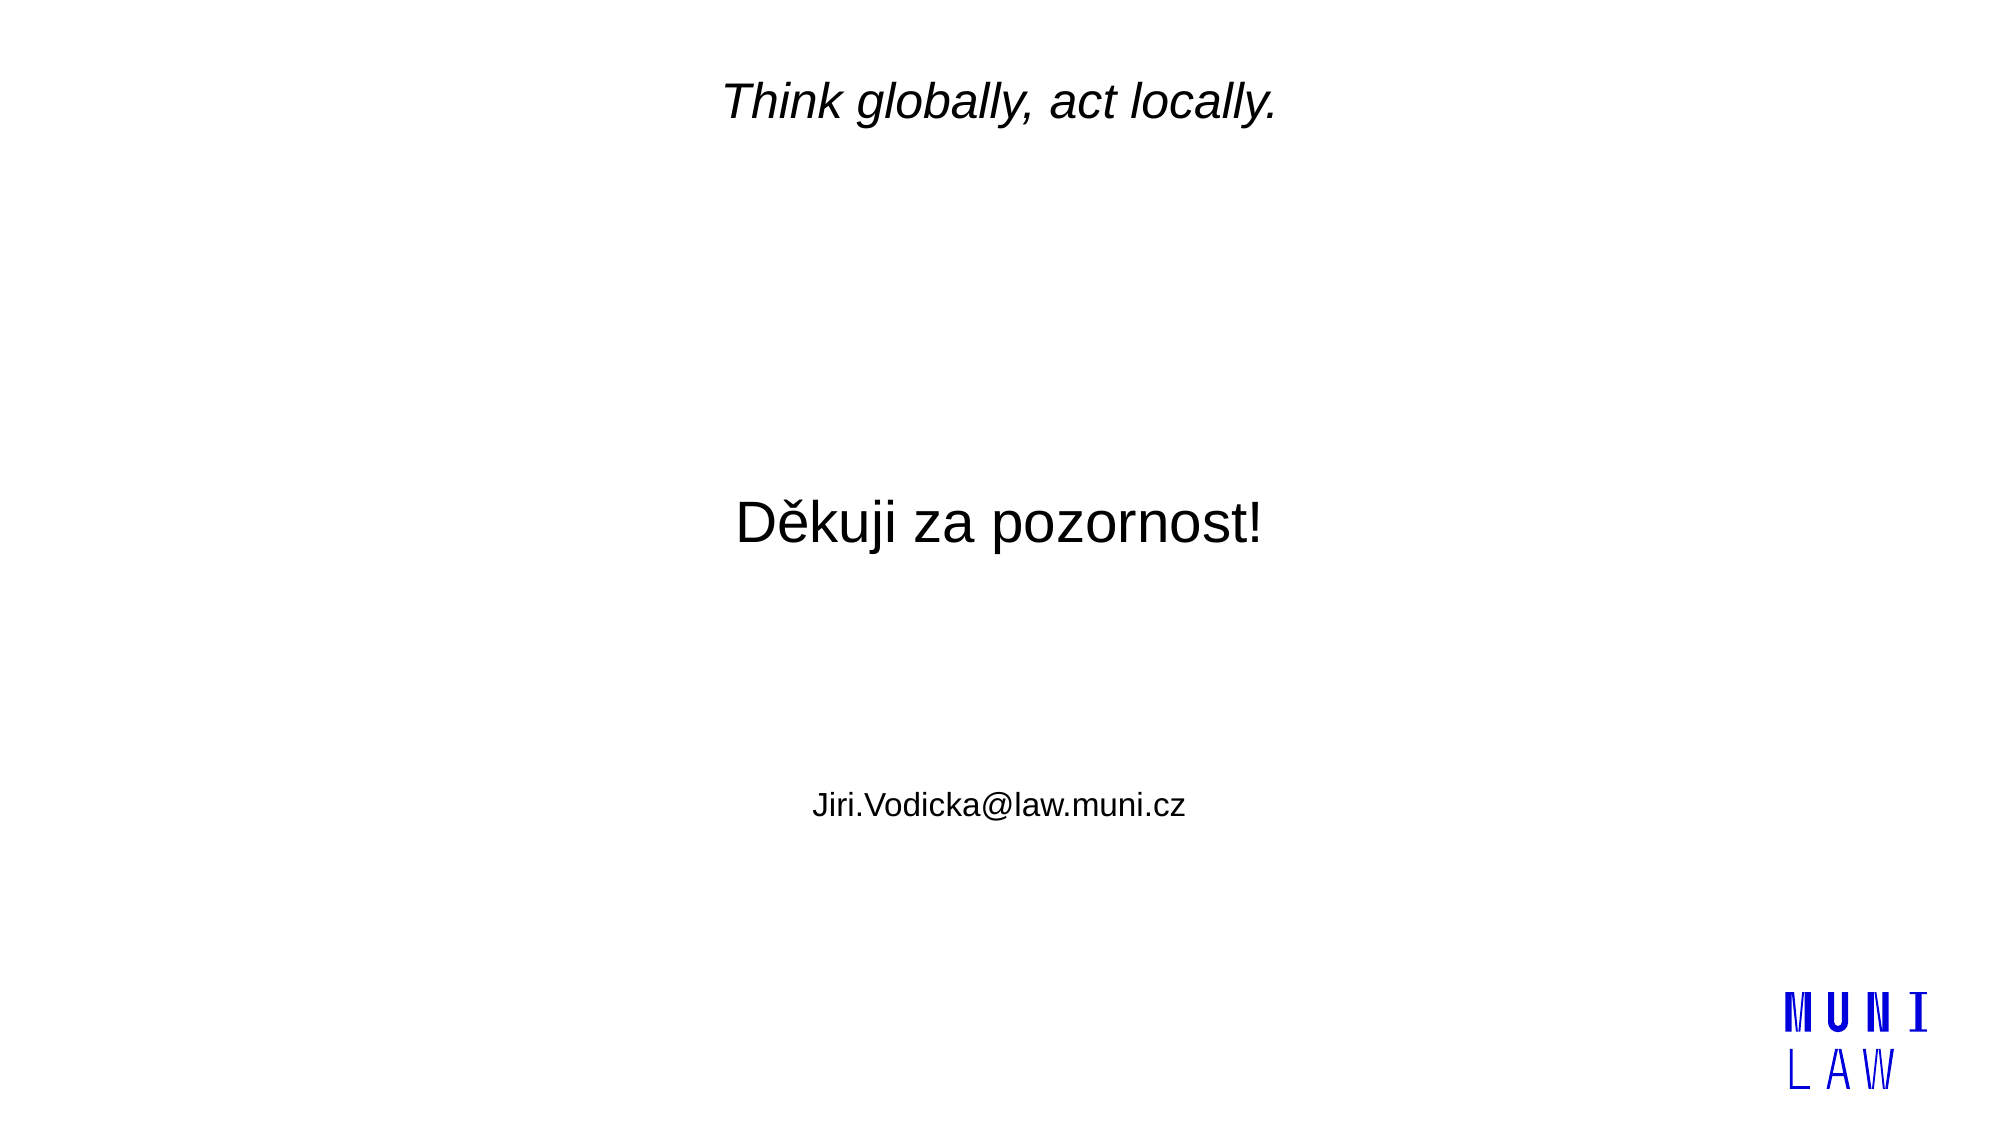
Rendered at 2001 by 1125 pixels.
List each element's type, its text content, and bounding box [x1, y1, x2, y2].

text_box Děkuji za pozornost! [599, 476, 1401, 562]
text_box Think globally, act locally. [500, 60, 1500, 136]
text_box Jiri.Vodicka@law.muni.cz [797, 775, 1203, 831]
